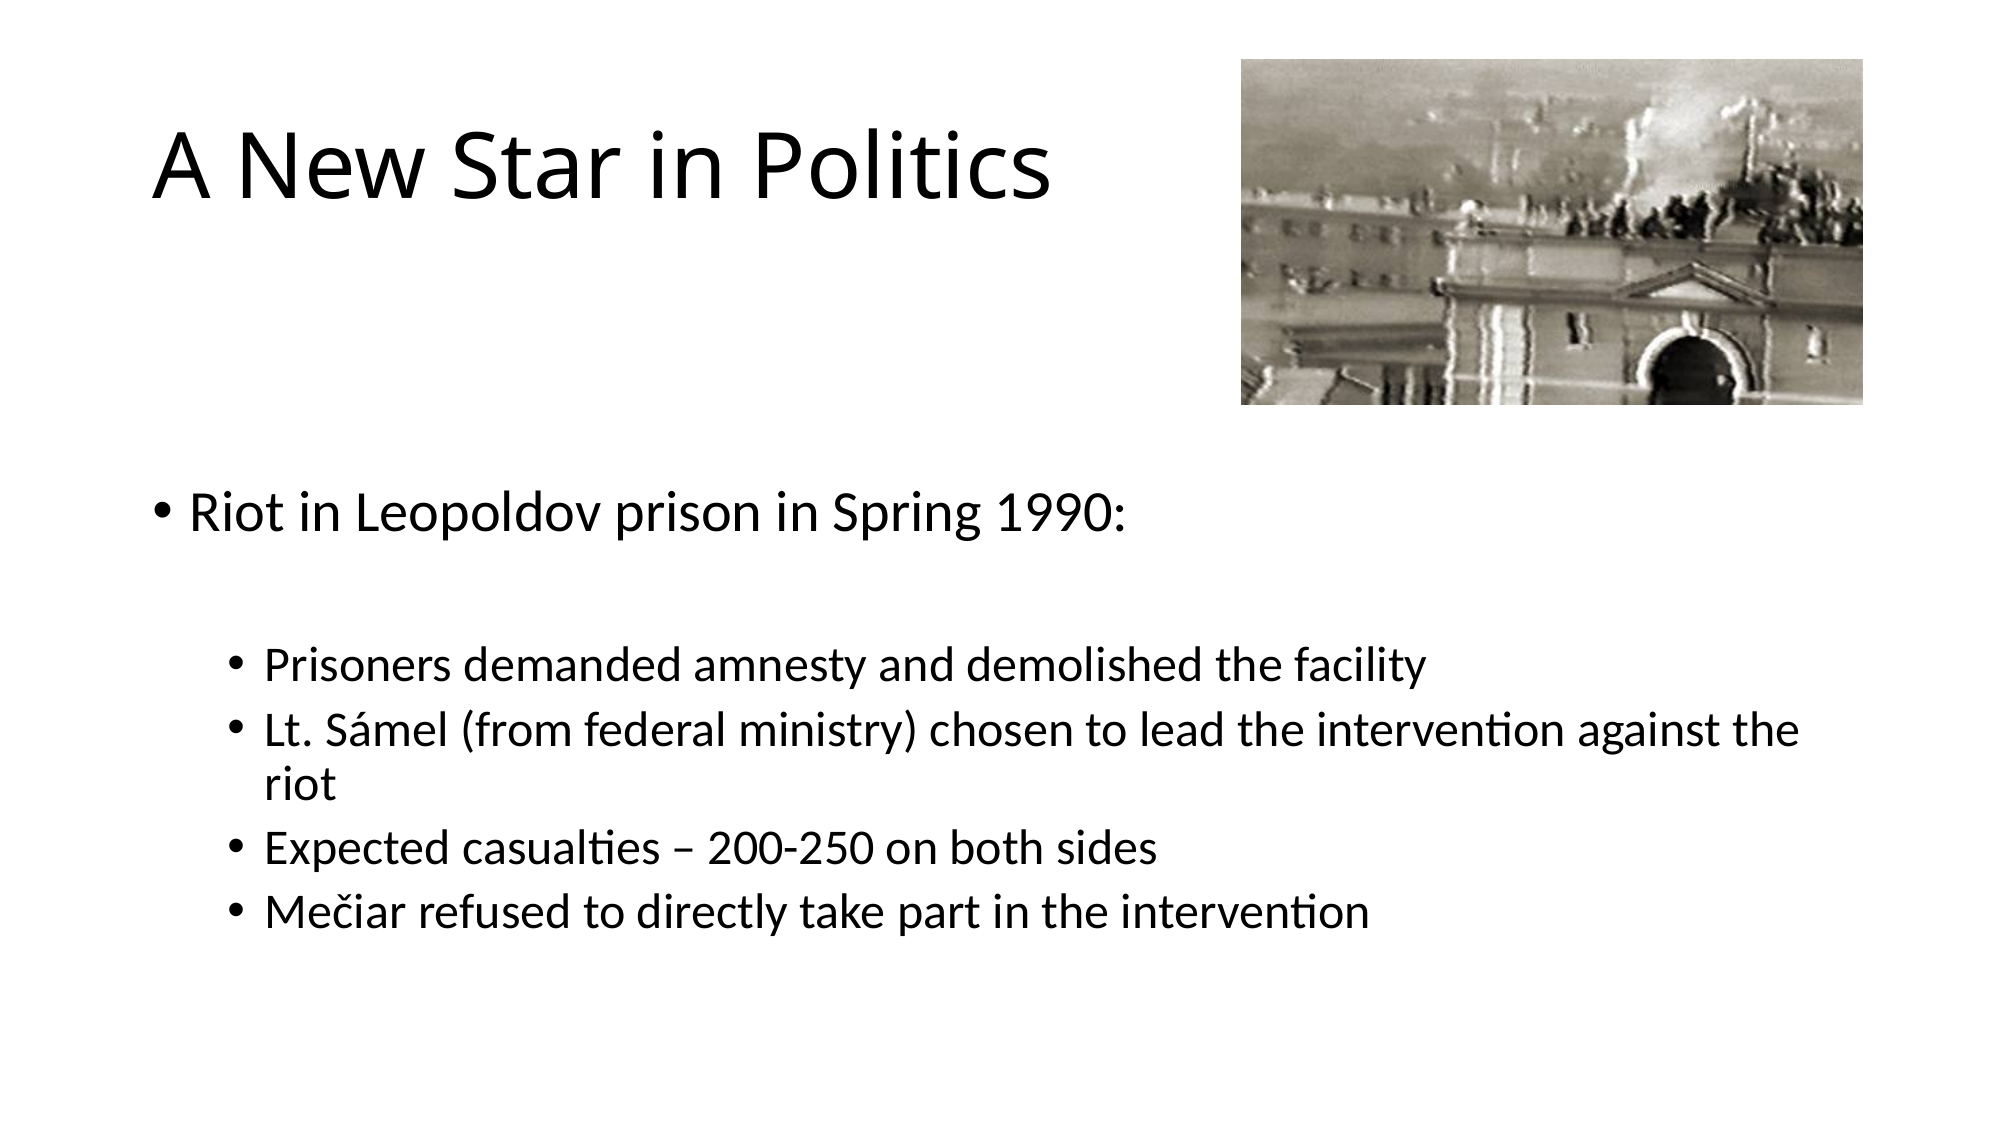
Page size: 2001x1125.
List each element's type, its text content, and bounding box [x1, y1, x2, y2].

picture [1241, 59, 1863, 405]
list Riot in Leopoldov prison in Spring 1990: Prisoners demanded amnesty and demolished the facility Lt. Sámel (from federal ministry) chosen to lead the intervention against the riot Expected casualties – 200-250 on both sides Mečiar refused to directly take part in the intervention [137, 299, 1863, 1014]
title A New Star in Politics [137, 59, 1241, 278]
